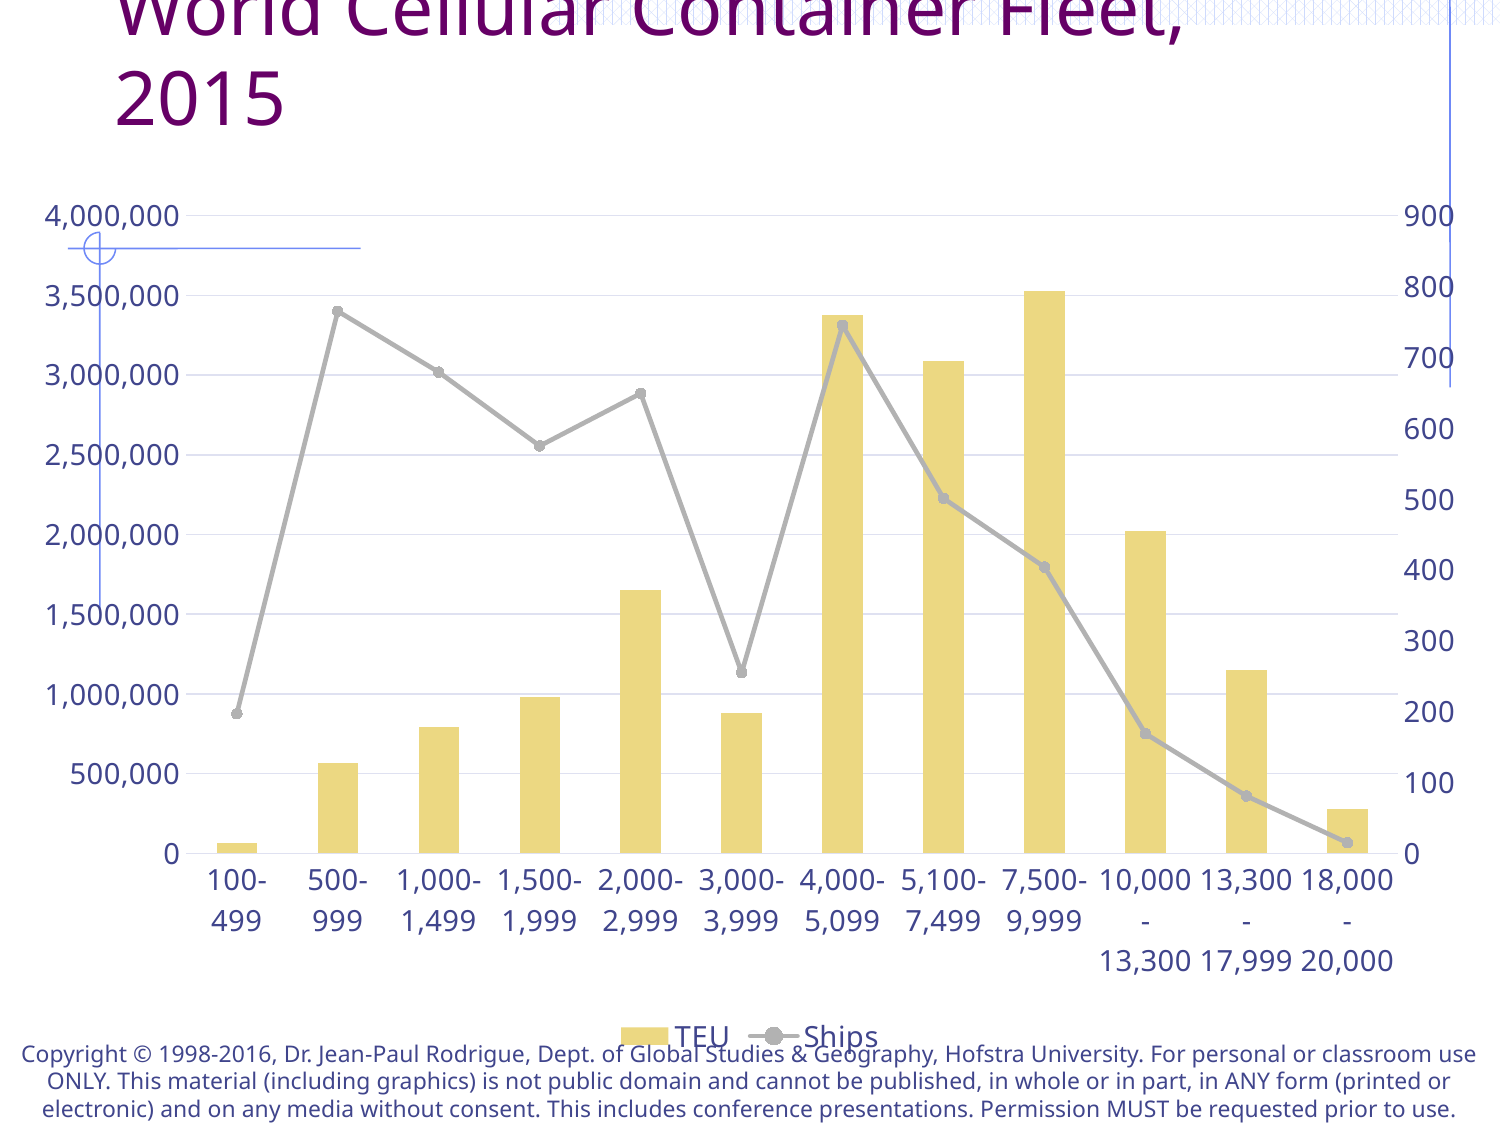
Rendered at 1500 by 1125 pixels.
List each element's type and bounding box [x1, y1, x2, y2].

title [99, 49, 1376, 177]
footer [0, 1054, 1500, 1125]
chart [14, 177, 1486, 1063]
